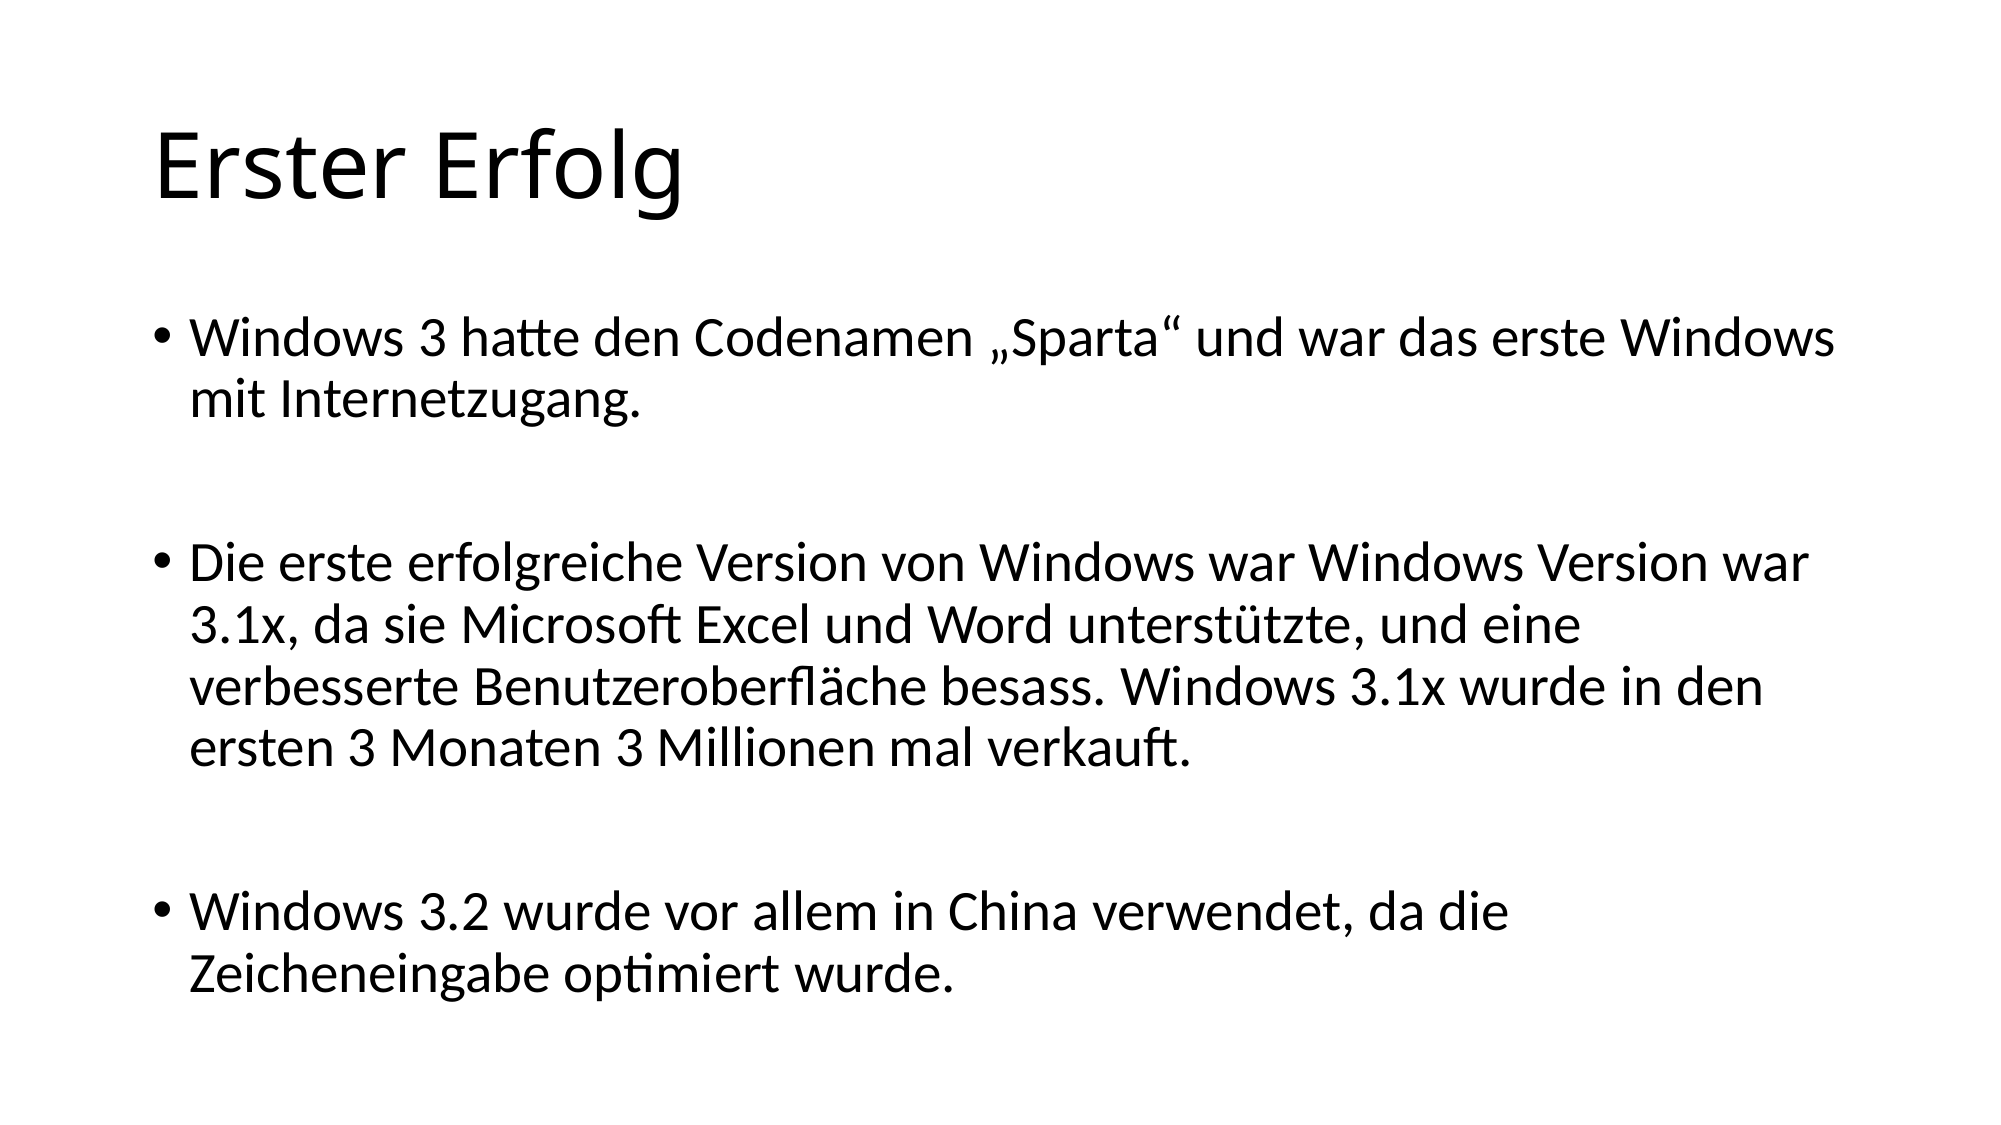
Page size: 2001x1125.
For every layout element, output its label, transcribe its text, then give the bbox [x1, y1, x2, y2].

list Windows 3 hatte den Codenamen „Sparta“ und war das erste Windows mit Internetzugang. Die erste erfolgreiche Version von Windows war Windows Version war 3.1x, da sie Microsoft Excel und Word unterstützte, und eine verbesserte Benutzeroberfläche besass. Windows 3.1x wurde in den ersten 3 Monaten 3 Millionen mal verkauft. Windows 3.2 wurde vor allem in China verwendet, da die Zeicheneingabe optimiert wurde. [137, 299, 1863, 1014]
title Erster Erfolg [137, 59, 1863, 278]
